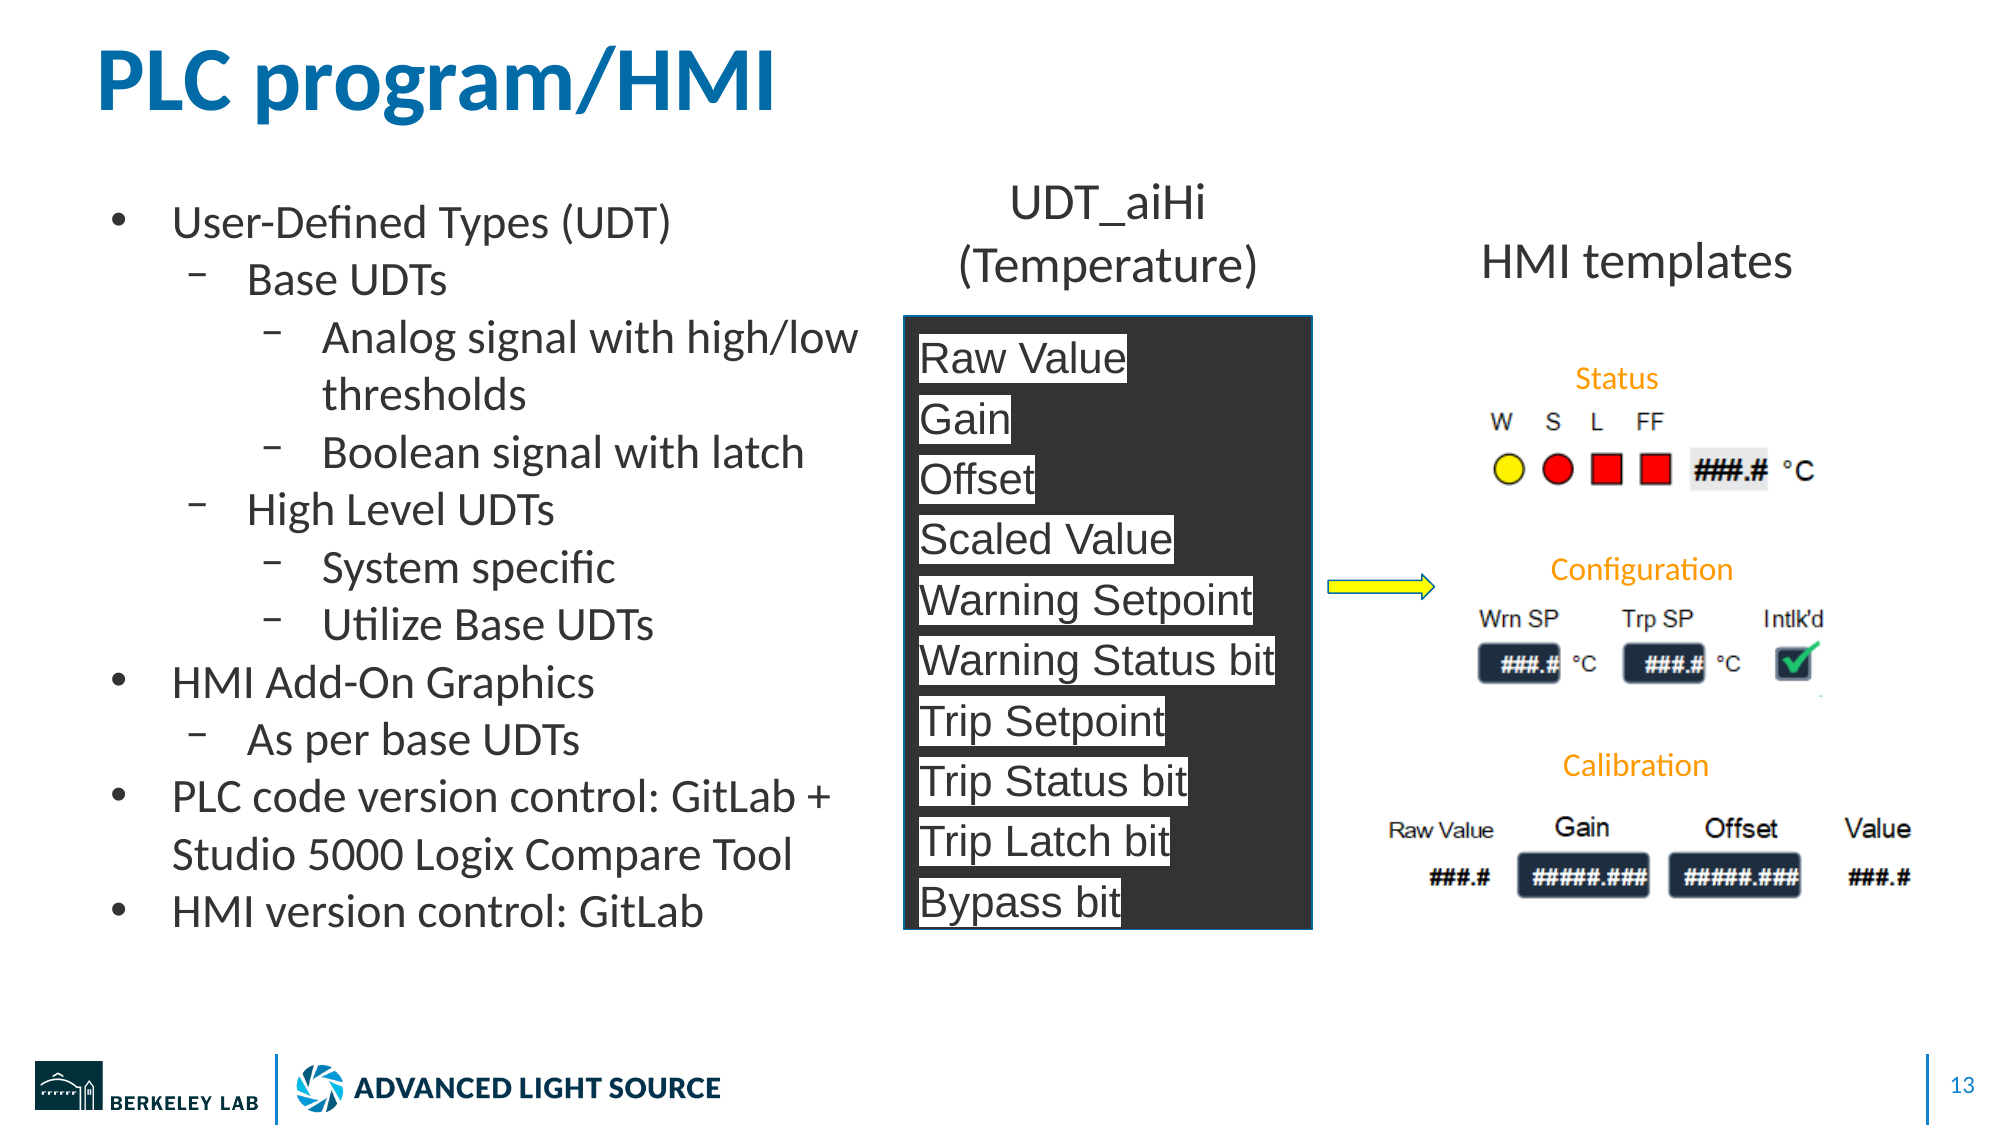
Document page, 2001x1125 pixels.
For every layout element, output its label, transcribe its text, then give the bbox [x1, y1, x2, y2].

picture [103, 1061, 258, 1110]
picture [1479, 402, 1823, 497]
text_box [1328, 574, 1435, 600]
title PLC program/HMI [81, 40, 1919, 138]
text_box Configuration [1535, 532, 1771, 593]
list User-Defined Types (UDT) Base UDTs Analog signal with high/low thresholds Boolean signal with latch High Level UDTs System specific Utilize Base UDTs HMI Add-On Graphics As per base UDTs PLC code version control: GitLab + Studio 5000 Logix Compare Tool HMI version control: GitLab [81, 183, 879, 942]
slide_number ‹#› [1918, 1056, 2000, 1118]
text_box Raw Value Gain Offset Scaled Value Warning Setpoint Warning Status bit Trip Setpoint Trip Status bit Trip Latch bit Bypass bit [904, 316, 1312, 930]
text_box UDT_aiHi (Temperature) [916, 152, 1300, 301]
picture [1379, 805, 1919, 903]
picture [77, 1087, 81, 1110]
text_box Status [1560, 341, 1689, 400]
picture [711, 1081, 721, 1095]
picture [295, 1064, 721, 1113]
picture [1467, 599, 1836, 697]
text_box HMI templates [1465, 211, 1823, 305]
text_box Calibration [1548, 728, 1730, 789]
